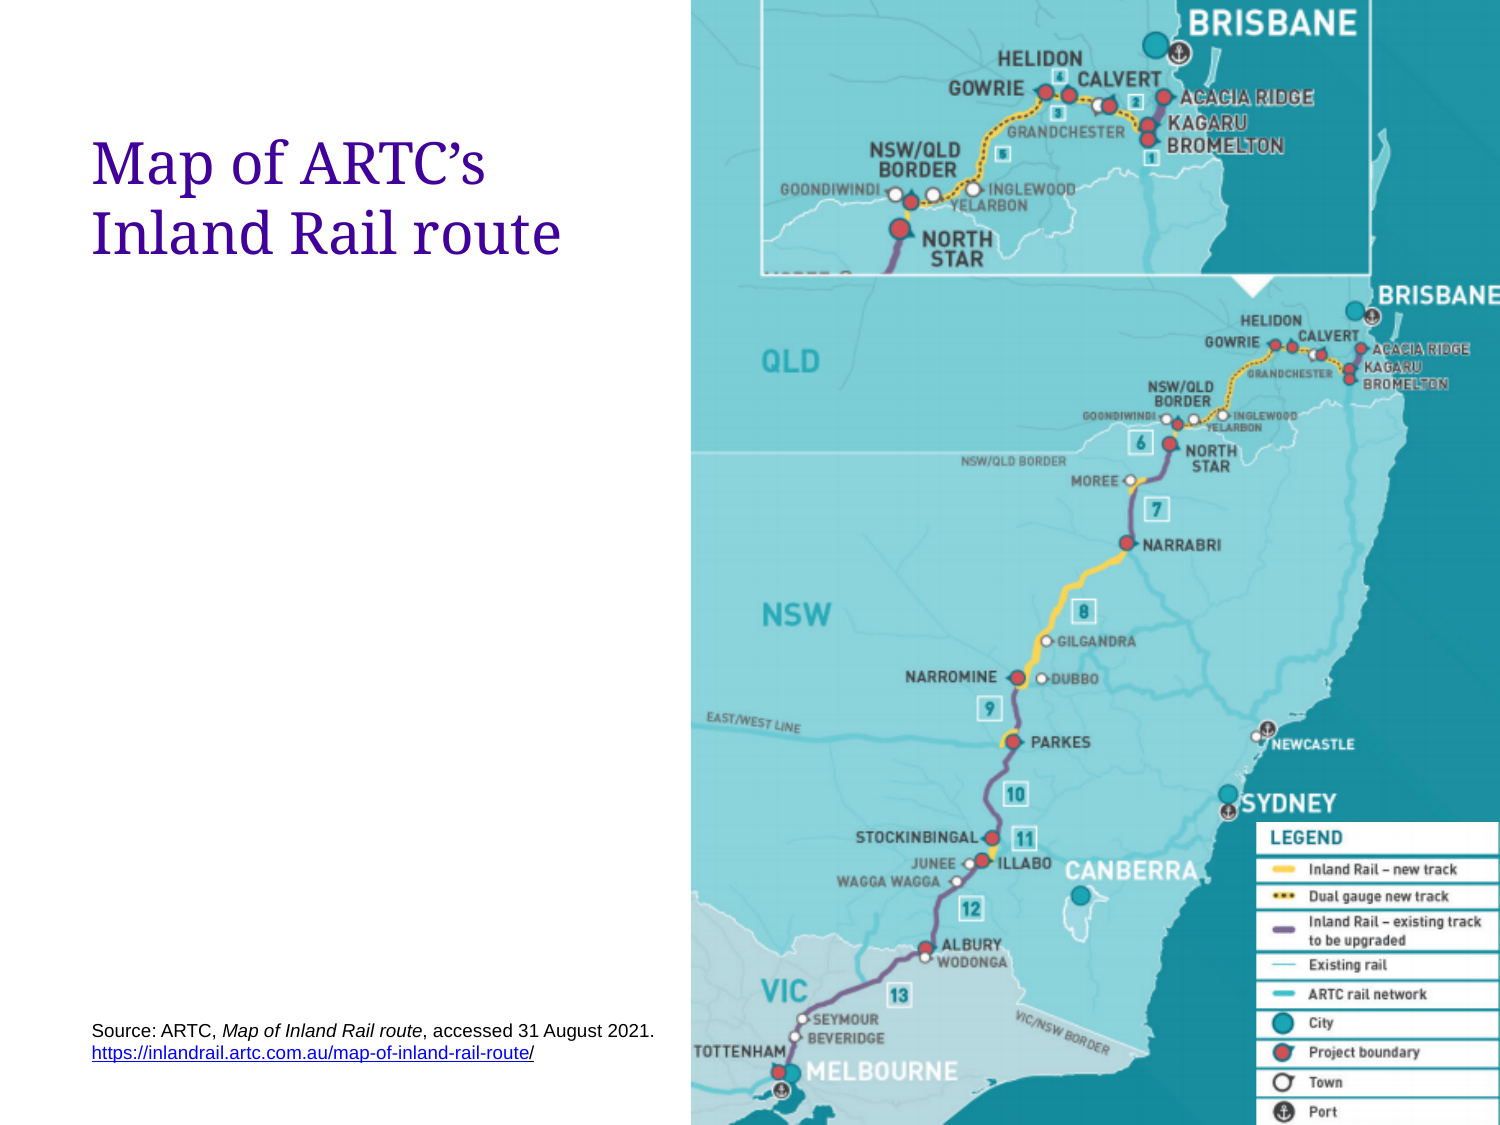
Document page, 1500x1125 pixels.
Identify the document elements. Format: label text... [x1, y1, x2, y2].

picture [690, 0, 1500, 1125]
title Map of ARTC’s Inland Rail route [76, 90, 685, 303]
text_box Source: ARTC, Map of Inland Rail route, accessed 31 August 2021. https://inlandrail.artc.com.au/map-of-inland-rail-route/ [76, 1011, 685, 1059]
